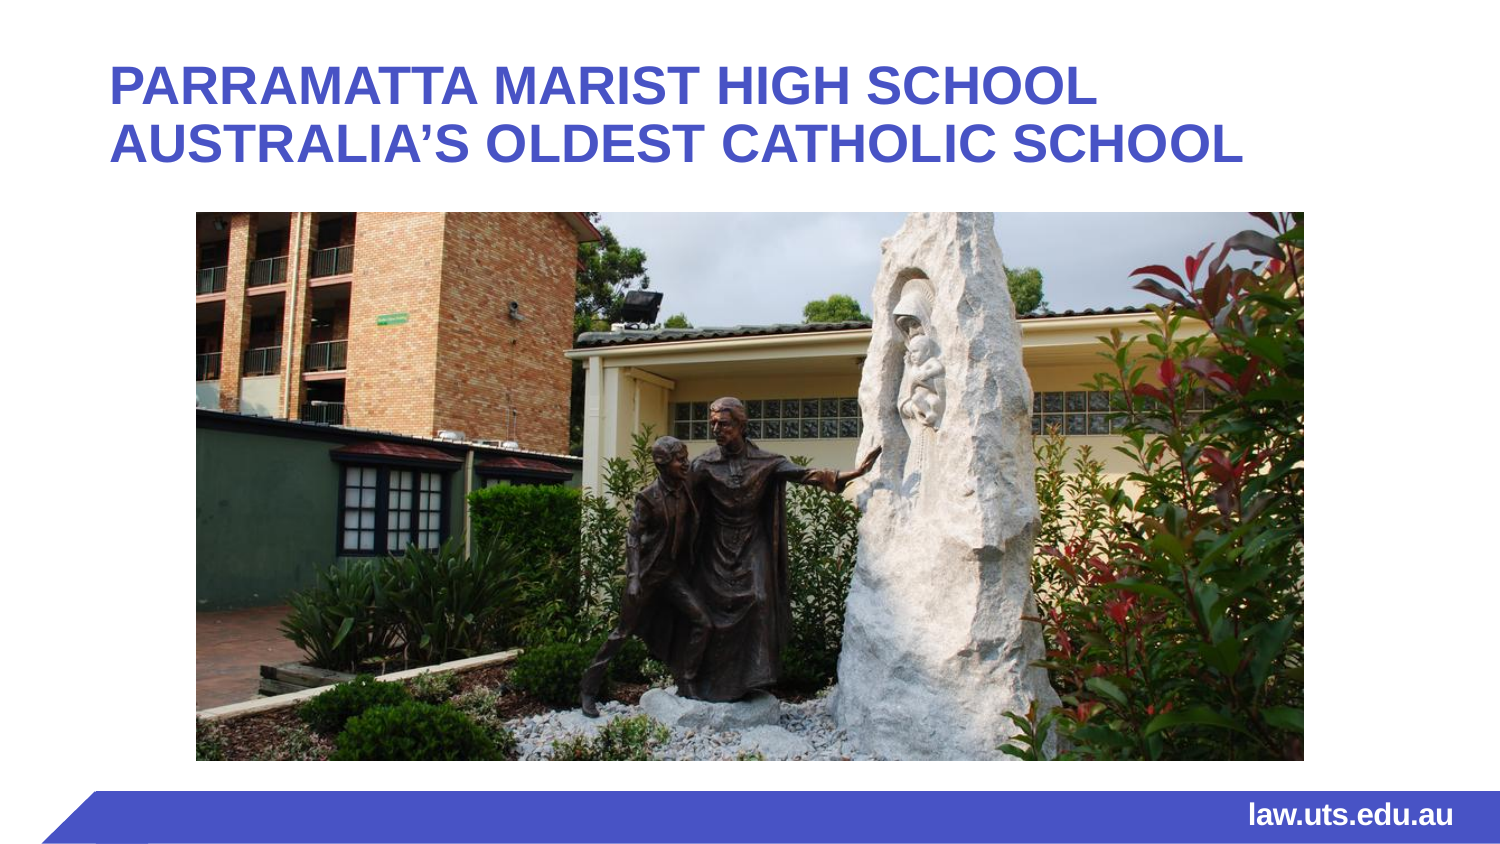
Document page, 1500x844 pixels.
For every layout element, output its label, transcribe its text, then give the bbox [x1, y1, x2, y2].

footer law.uts.edu.au [979, 794, 1455, 833]
title Parramatta marist high school australia’s oldest catholic school [109, 56, 1391, 175]
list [195, 211, 1304, 761]
